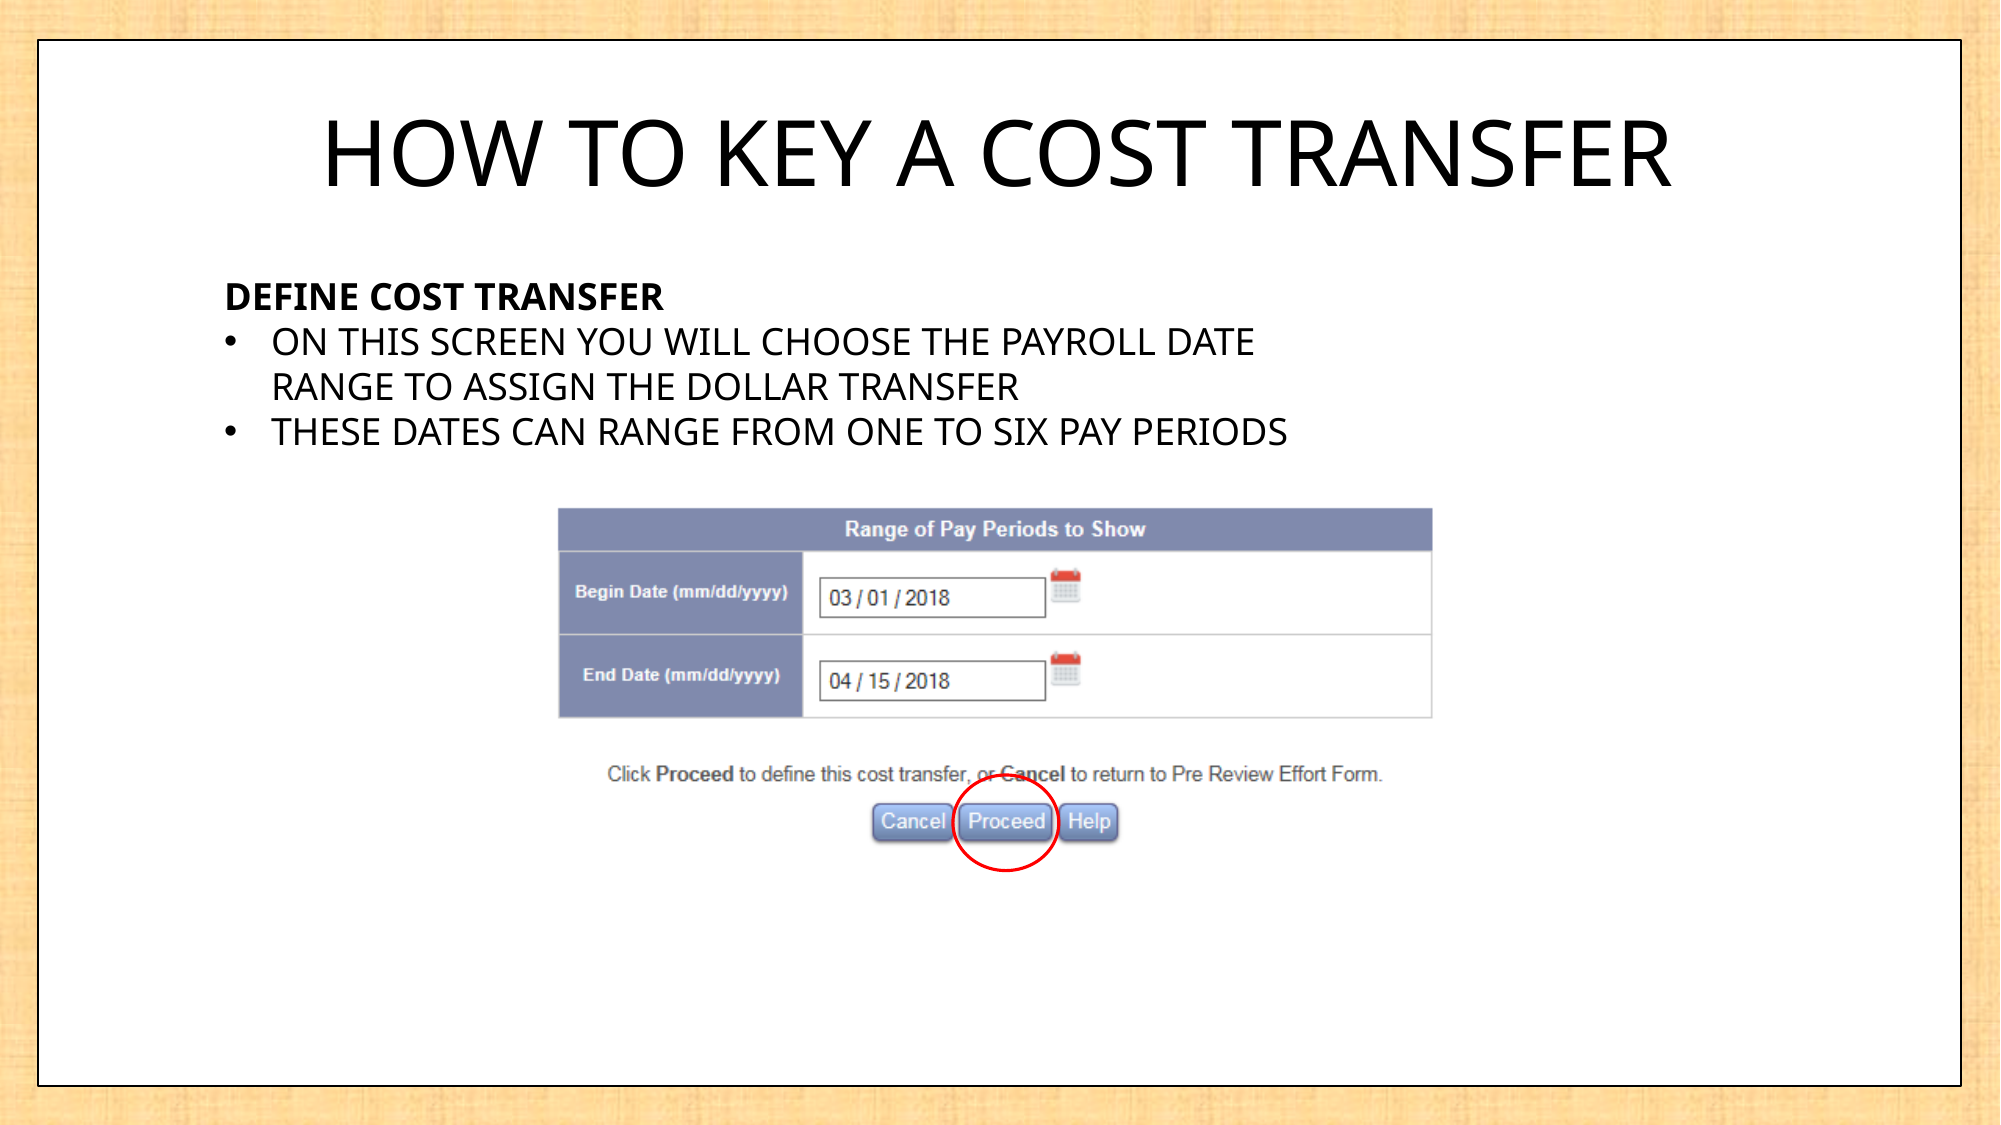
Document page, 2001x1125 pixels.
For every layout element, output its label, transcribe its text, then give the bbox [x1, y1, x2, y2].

text_box [986, 869, 1025, 873]
text_box DEFINE COST TRANSFER ON THIS SCREEN YOU WILL CHOOSE THE PAYROLL DATE RANGE TO ASSIGN THE DOLLAR TRANSFER THESE DATES CAN RANGE FROM ONE TO SIX PAY PERIODS [209, 265, 1316, 461]
title HOW TO KEY A COST TRANSFER [187, 99, 1808, 215]
picture [549, 499, 1451, 860]
